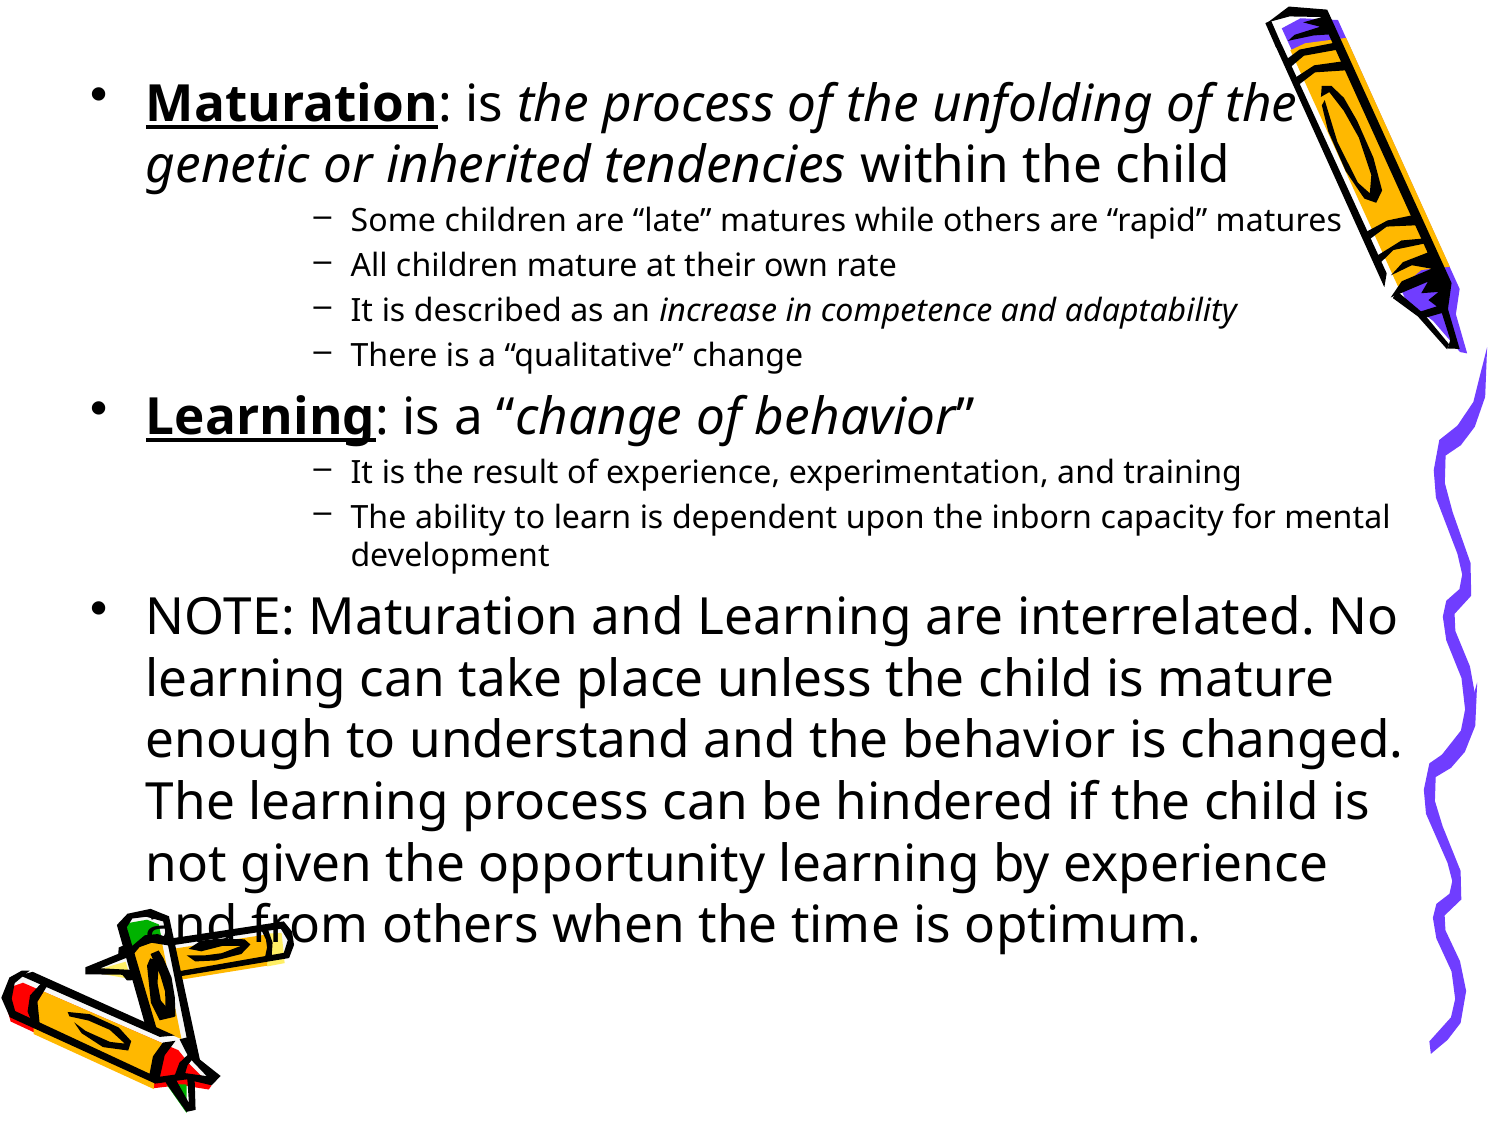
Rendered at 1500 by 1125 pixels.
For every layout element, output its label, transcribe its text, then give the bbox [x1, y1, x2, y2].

list Maturation: is the process of the unfolding of the genetic or inherited tendencies within the child Some children are “late” matures while others are “rapid” matures All children mature at their own rate It is described as an increase in competence and adaptability There is a “qualitative” change Learning: is a “change of behavior” It is the result of experience, experimentation, and training The ability to learn is dependent upon the inborn capacity for mental development NOTE: Maturation and Learning are interrelated. No learning can take place unless the child is mature enough to understand and the behavior is changed. The learning process can be hindered if the child is not given the opportunity learning by experience and from others when the time is optimum. [74, 62, 1426, 1006]
